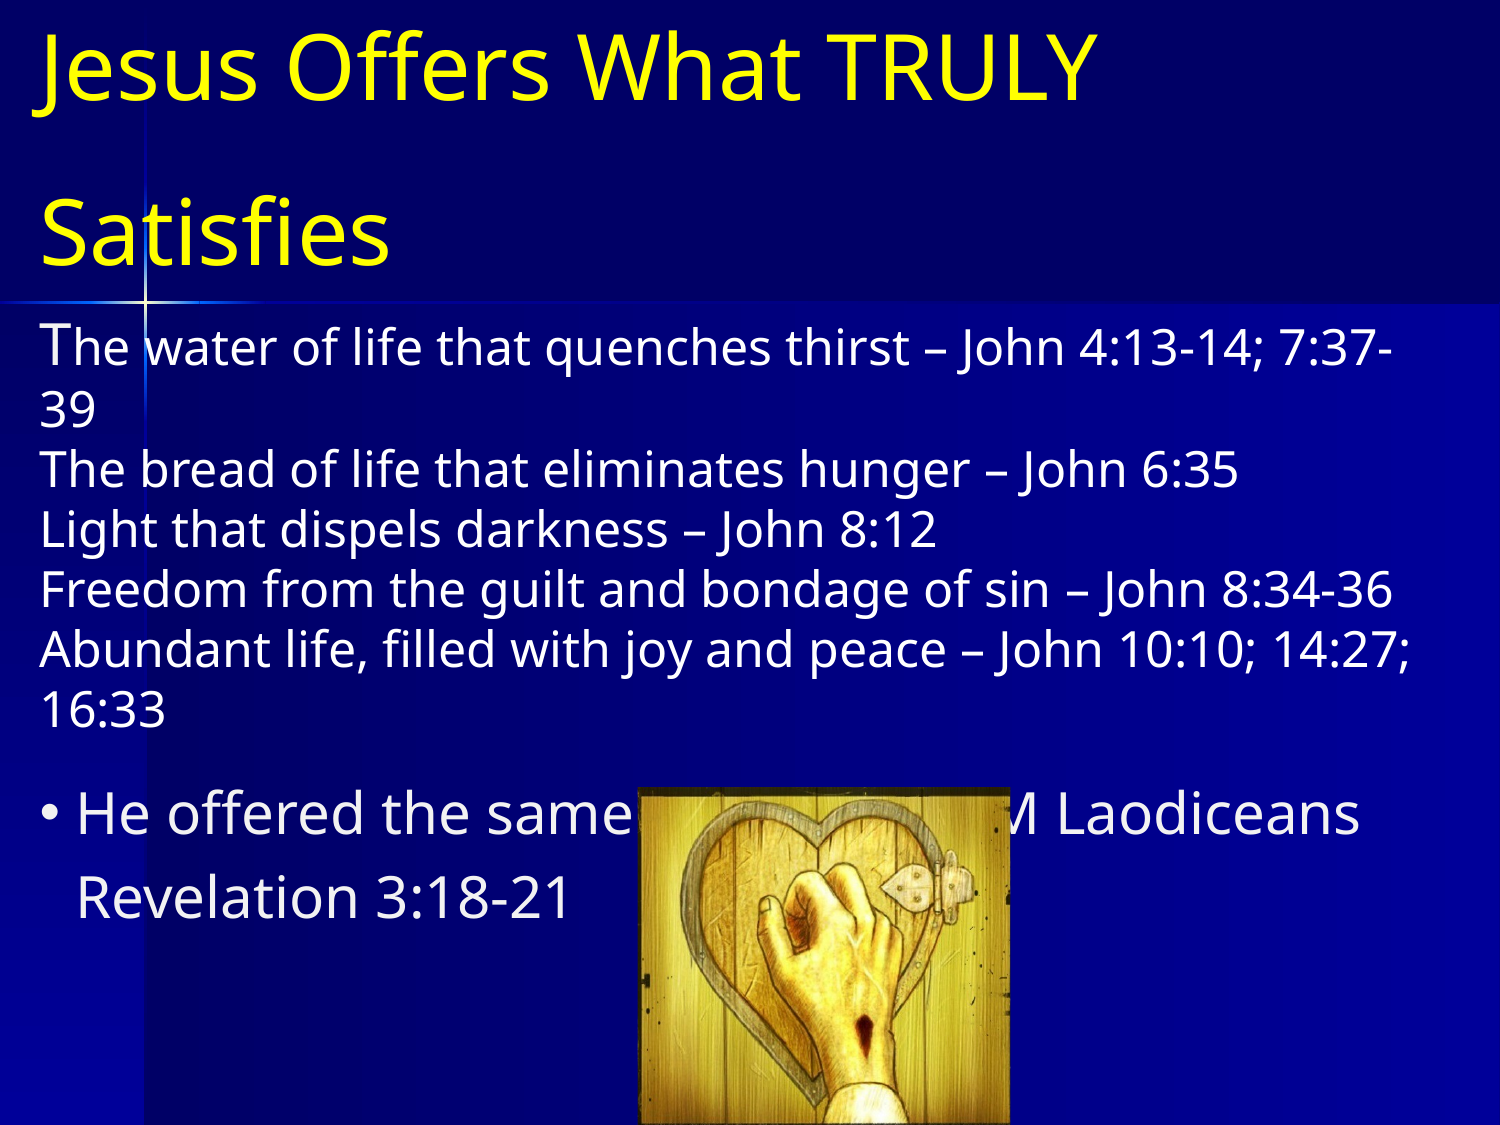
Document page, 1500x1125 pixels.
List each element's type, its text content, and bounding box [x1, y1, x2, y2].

text_box Jesus Offers What TRULY Satisfies [24, 42, 1460, 195]
text_box The water of life that quenches thirst – John 4:13-14; 7:37-39 The bread of life that eliminates hunger – John 6:35 Light that dispels darkness – John 8:12 Freedom from the guilt and bondage of sin – John 8:34-36 Abundant life, filled with joy and peace – John 10:10; 14:27; 16:33 He offered the same to LUKEWARM Laodiceans Revelation 3:18-21 [24, 299, 1460, 938]
picture [637, 787, 1011, 1125]
